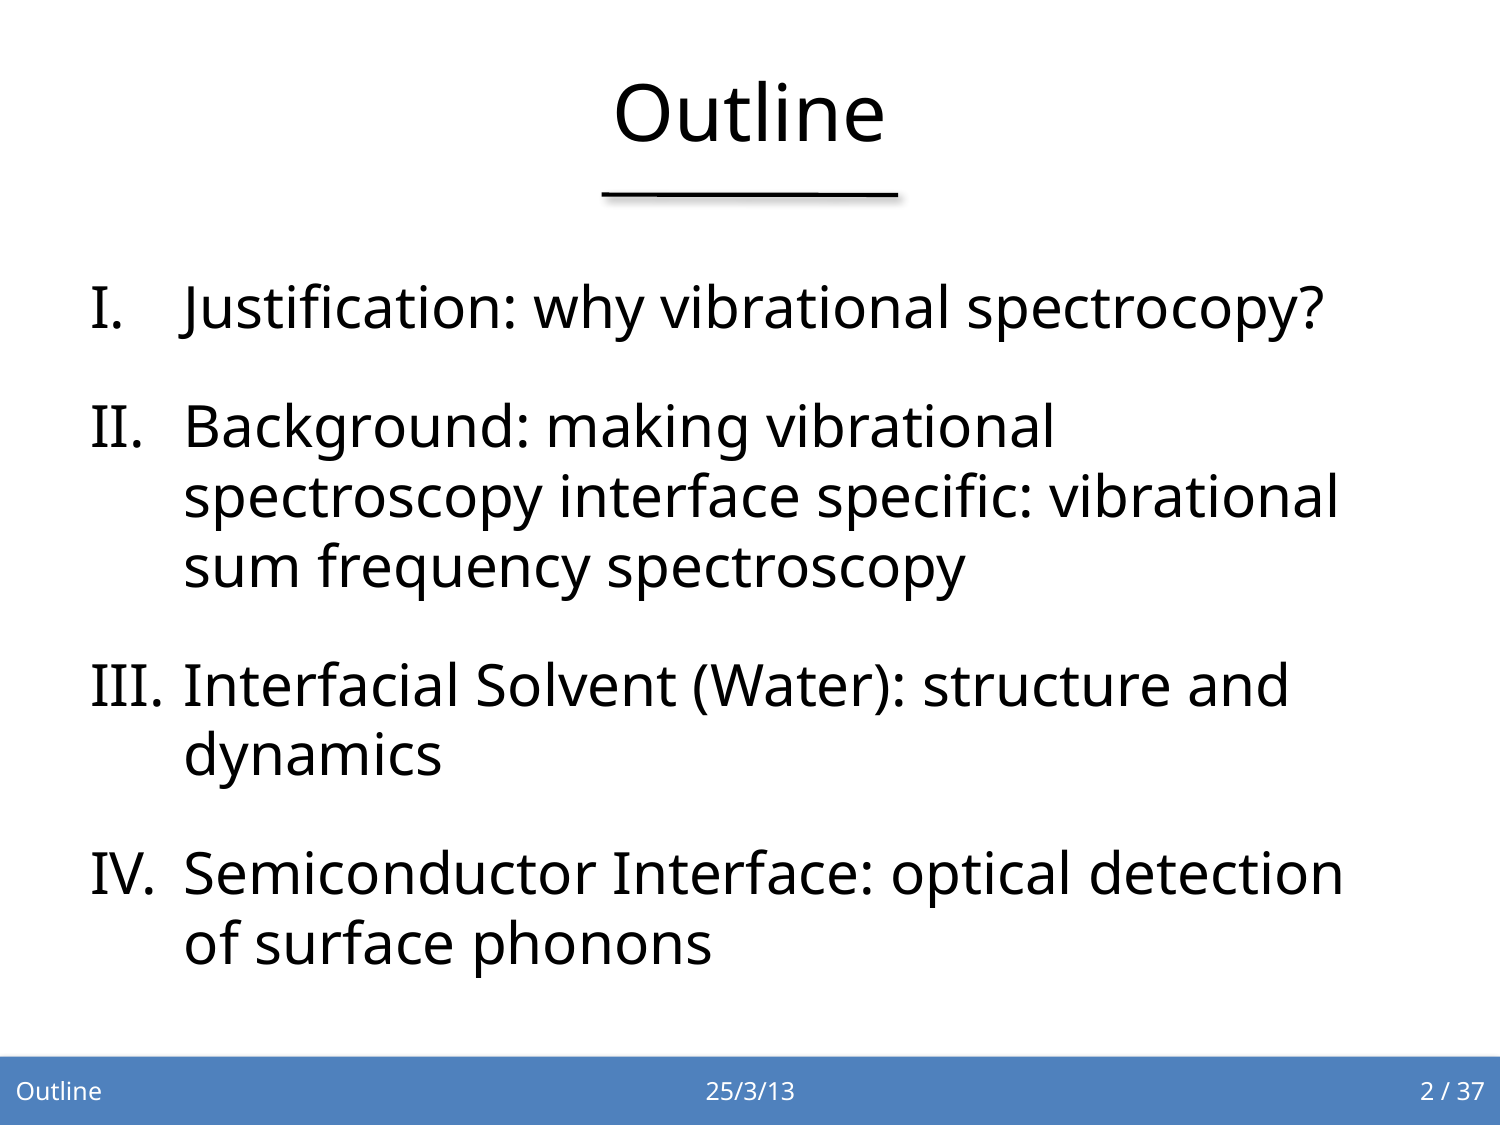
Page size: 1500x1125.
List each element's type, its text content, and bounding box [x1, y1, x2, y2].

text_box [0, 1056, 1500, 1125]
text_box Outline [0, 1067, 128, 1113]
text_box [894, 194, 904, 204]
list Justification: why vibrational spectrocopy? Background: making vibrational spectroscopy interface specific: vibrational sum frequency spectroscopy Interfacial Solvent (Water): structure and dynamics Semiconductor Interface: optical detection of surface phonons [75, 262, 1425, 1005]
text_box 2 / 37 [1373, 1068, 1500, 1114]
text_box 25/3/13 [687, 1068, 814, 1113]
title Outline [75, 15, 1425, 204]
